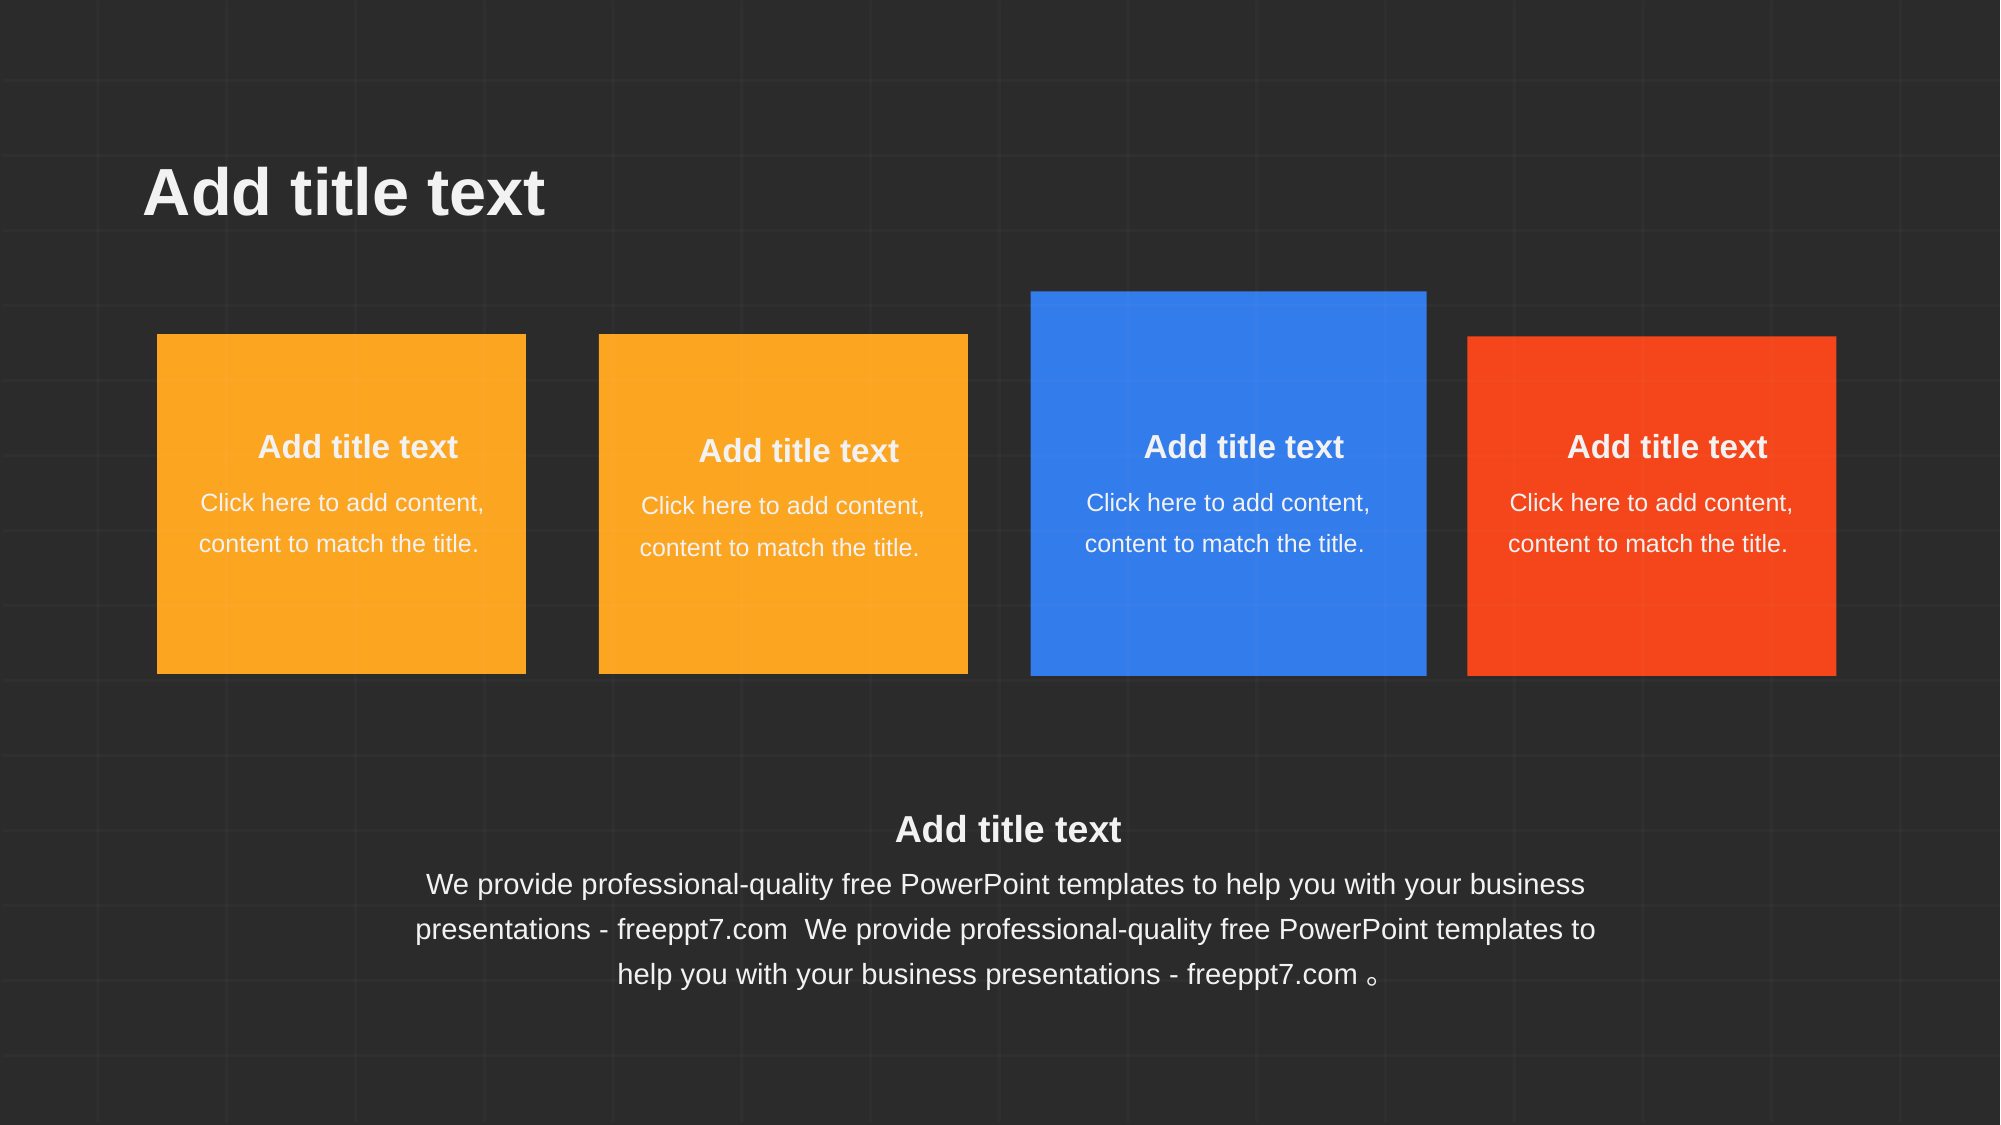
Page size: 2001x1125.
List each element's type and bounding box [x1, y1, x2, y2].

text_box [1485, 417, 1819, 555]
text_box [617, 420, 950, 558]
text_box [176, 417, 509, 555]
text_box [1062, 417, 1395, 555]
text_box [3, 0, 2000, 1123]
